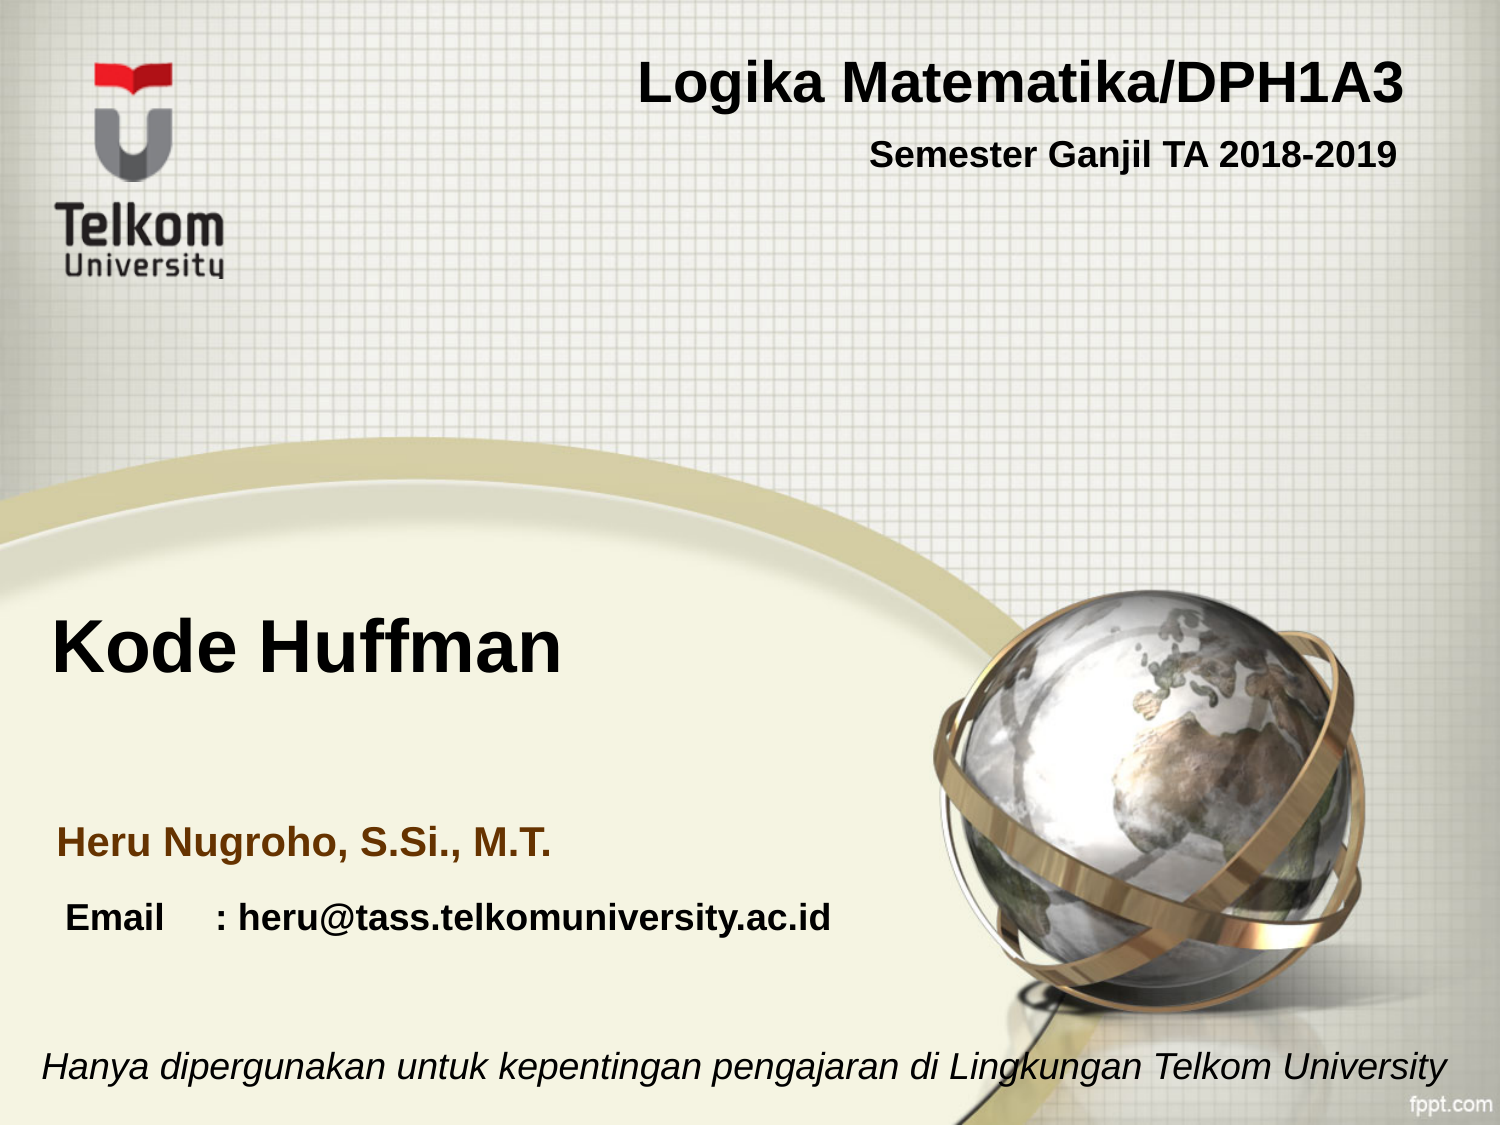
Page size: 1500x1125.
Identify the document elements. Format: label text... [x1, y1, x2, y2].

text_box Kode Huffman [36, 590, 910, 695]
text_box Hanya dipergunakan untuk kepentingan pengajaran di Lingkungan Telkom University [26, 1034, 1462, 1095]
text_box Semester Ganjil TA 2018-2019 [854, 122, 1413, 183]
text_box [46, 57, 224, 279]
text_box Heru Nugroho, S.Si., M.T. [41, 786, 904, 894]
picture [0, 0, 1500, 1125]
text_box Email : heru@tass.telkomuniversity.ac.id [50, 885, 848, 946]
text_box Logika Matematika/DPH1A3 [596, 36, 1447, 122]
